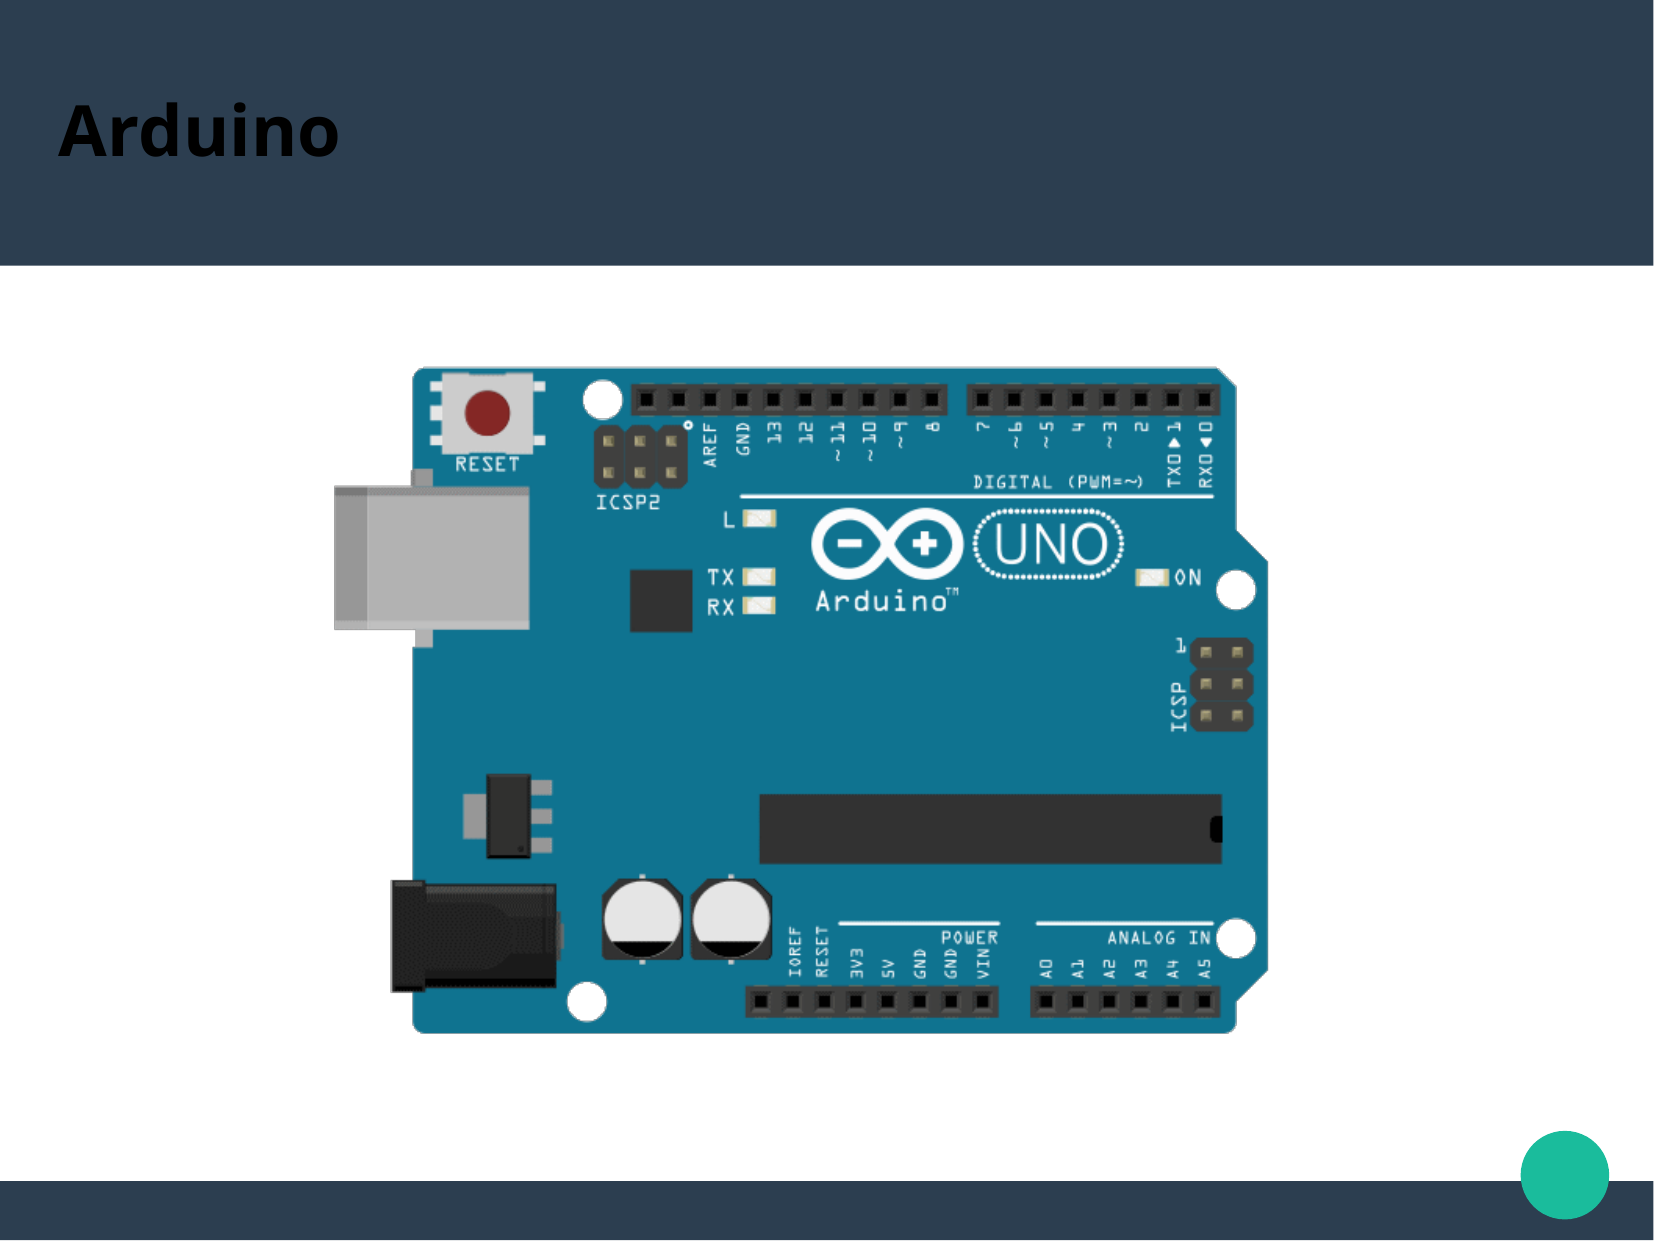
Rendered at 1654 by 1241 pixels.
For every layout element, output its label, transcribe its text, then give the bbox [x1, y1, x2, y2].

picture [330, 360, 1277, 1040]
text_box Arduino [58, 49, 1595, 207]
